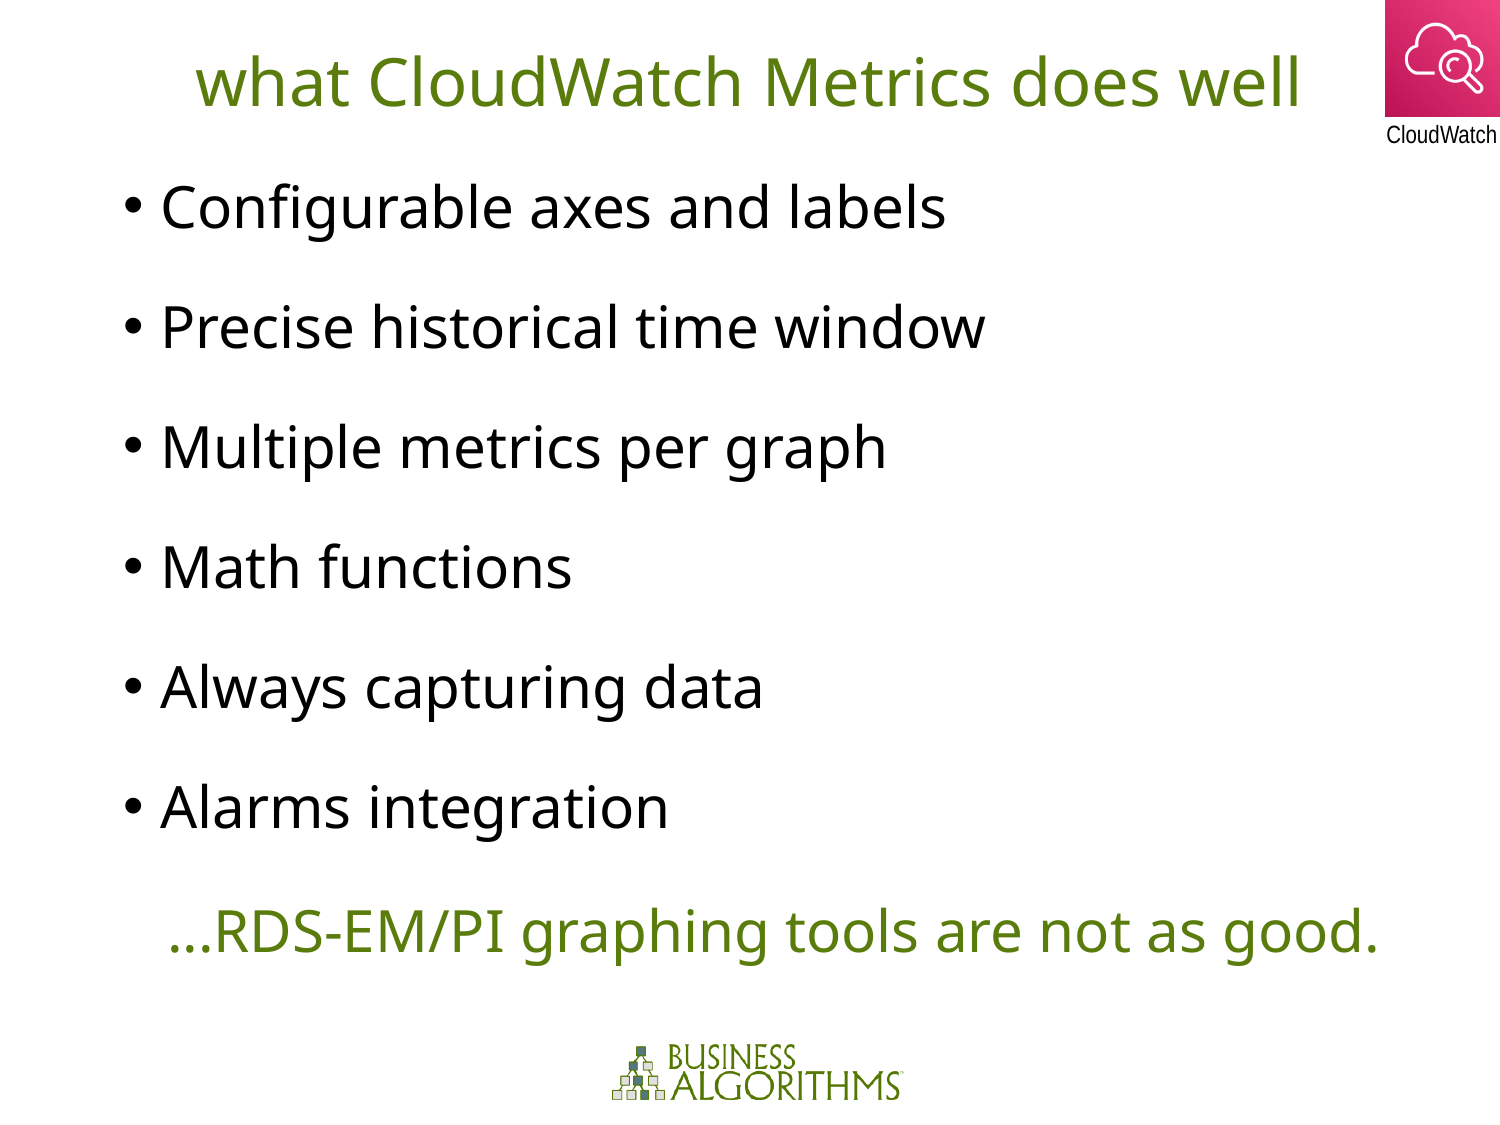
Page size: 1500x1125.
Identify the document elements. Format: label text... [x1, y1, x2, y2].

text_box what CloudWatch Metrics does well [112, 24, 1388, 131]
picture [612, 1043, 904, 1101]
picture [1385, 0, 1500, 117]
text_box ...RDS-EM/PI graphing tools are not as good. [80, 884, 1397, 990]
text_box Configurable axes and labels Precise historical time window Multiple metrics per graph Math functions Always capturing data Alarms integration [106, 160, 1381, 865]
text_box CloudWatch [1361, 125, 1498, 156]
